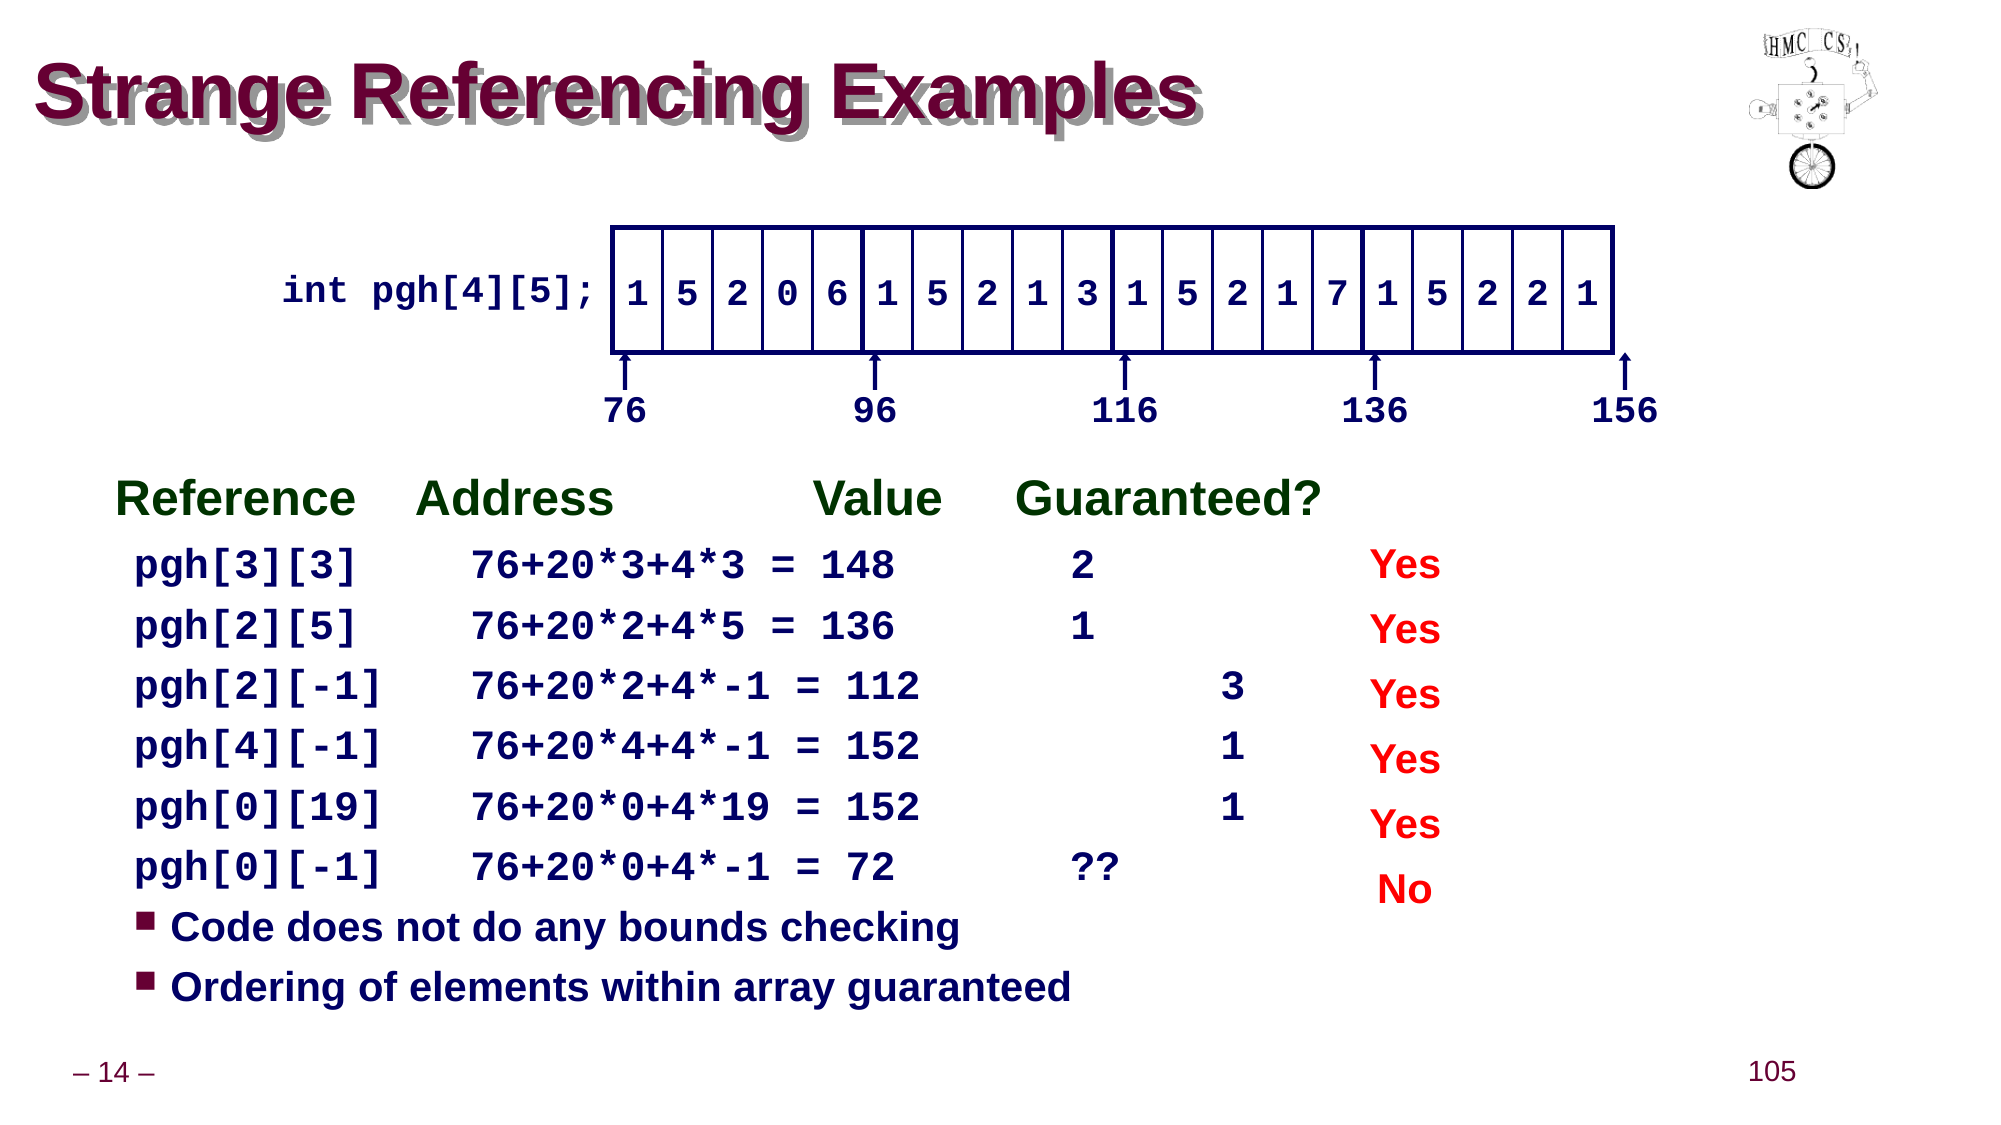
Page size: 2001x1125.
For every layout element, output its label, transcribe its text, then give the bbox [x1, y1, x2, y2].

title Strange Referencing Examples [33, 24, 1700, 163]
picture [1749, 24, 1878, 189]
text_box Yes [1361, 600, 1449, 661]
text_box Yes [1361, 535, 1449, 596]
text_box No [1369, 859, 1441, 920]
list Reference Address Value Guaranteed? pgh[3][3] 76+20*3+4*3 = 148 2 pgh[2][5] 76+20*2+4*5 = 136 1 pgh[2][-1] 76+20*2+4*-1 = 112 3 pgh[4][-1] 76+20*4+4*-1 = 152 1 pgh[0][19] 76+20*0+4*19 = 152 1 pgh[0][-1] 76+20*0+4*-1 = 72 ?? Code does not do any bounds checking Ordering of elements within array guaranteed [63, 462, 1881, 1058]
text_box Yes [1361, 665, 1449, 725]
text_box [587, 227, 1675, 438]
text_box Yes [1361, 794, 1449, 855]
text_box int pgh[4][5]; [266, 257, 582, 317]
text_box Yes [1361, 730, 1449, 790]
